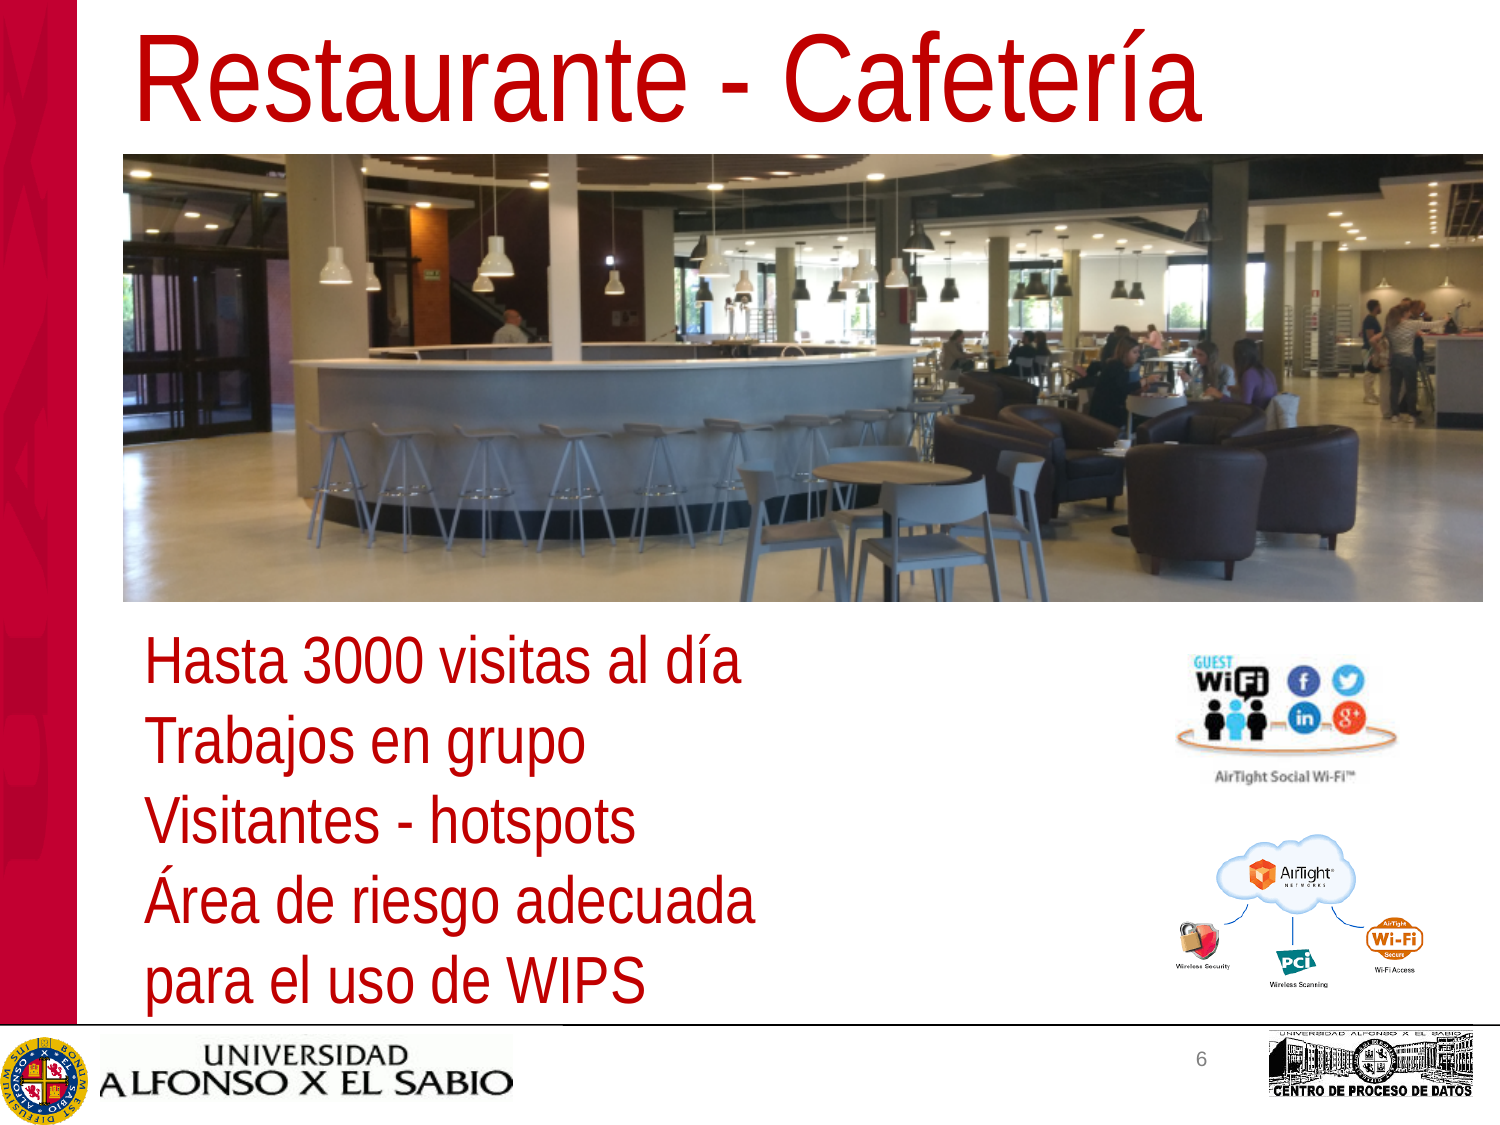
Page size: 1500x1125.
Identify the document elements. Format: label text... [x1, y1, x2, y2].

picture [1174, 833, 1425, 988]
slide_number 6 [1151, 1038, 1252, 1089]
picture [0, 1037, 88, 1125]
picture [1174, 654, 1400, 787]
picture [1269, 1030, 1473, 1097]
picture [100, 1034, 513, 1102]
text_box Restaurante - Cafetería [117, 18, 1218, 153]
text_box Hasta 3000 visitas al día Trabajos en grupo Visitantes - hotspots Área de riesgo adecuada para el uso de WIPS [129, 610, 892, 1025]
picture [123, 154, 1483, 602]
picture [0, 0, 77, 1024]
